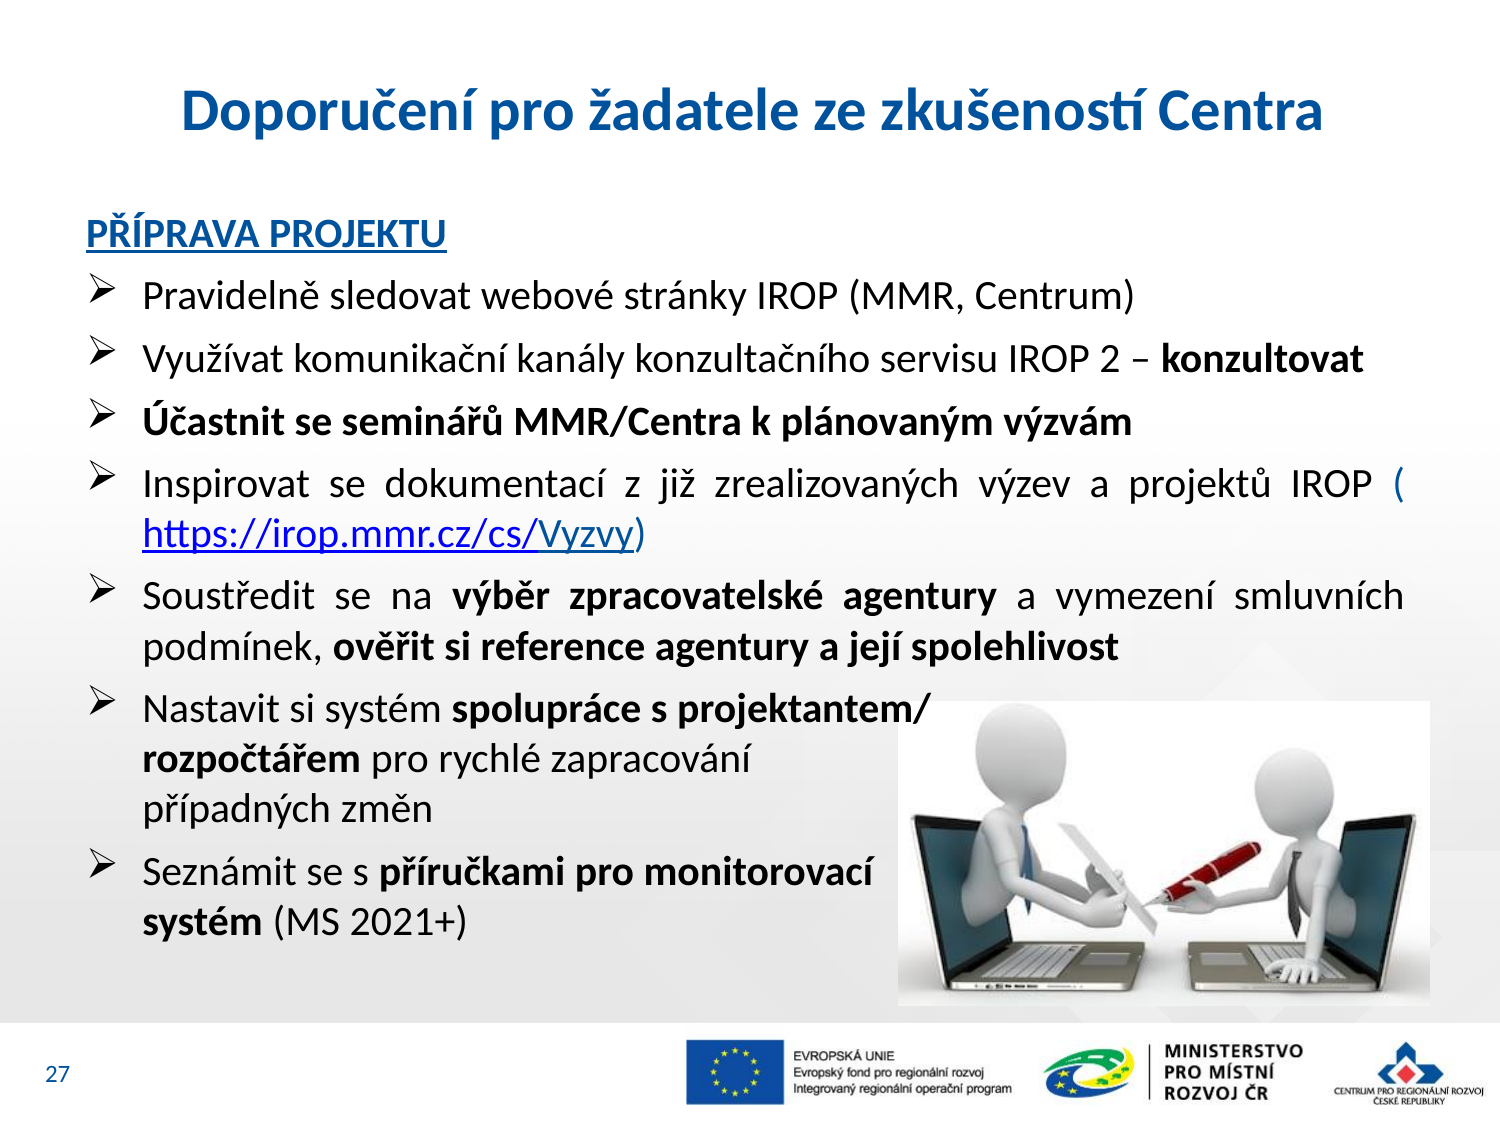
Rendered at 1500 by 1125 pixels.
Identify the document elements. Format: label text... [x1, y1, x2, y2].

title Doporučení pro žadatele ze zkušeností Centra [78, 38, 1429, 174]
picture [0, 0, 1500, 1125]
slide_number 27 [30, 1042, 113, 1103]
list Příprava projektu Pravidelně sledovat webové stránky IROP (MMR, Centrum) Využívat komunikační kanály konzultačního servisu IROP 2 – konzultovat Účastnit se seminářů MMR/Centra k plánovaným výzvám Inspirovat se dokumentací z již zrealizovaných výzev a projektů IROP (https://irop.mmr.cz/cs/Vyzvy) Soustředit se na výběr zpracovatelské agentury a vymezení smluvních podmínek, ověřit si reference agentury a její spolehlivost Nastavit si systém spolupráce s projektantem/ rozpočtářem pro rychlé zapracování případných změn Seznámit se s příručkami pro monitorovací systém (MS 2021+) [71, 198, 1420, 1007]
